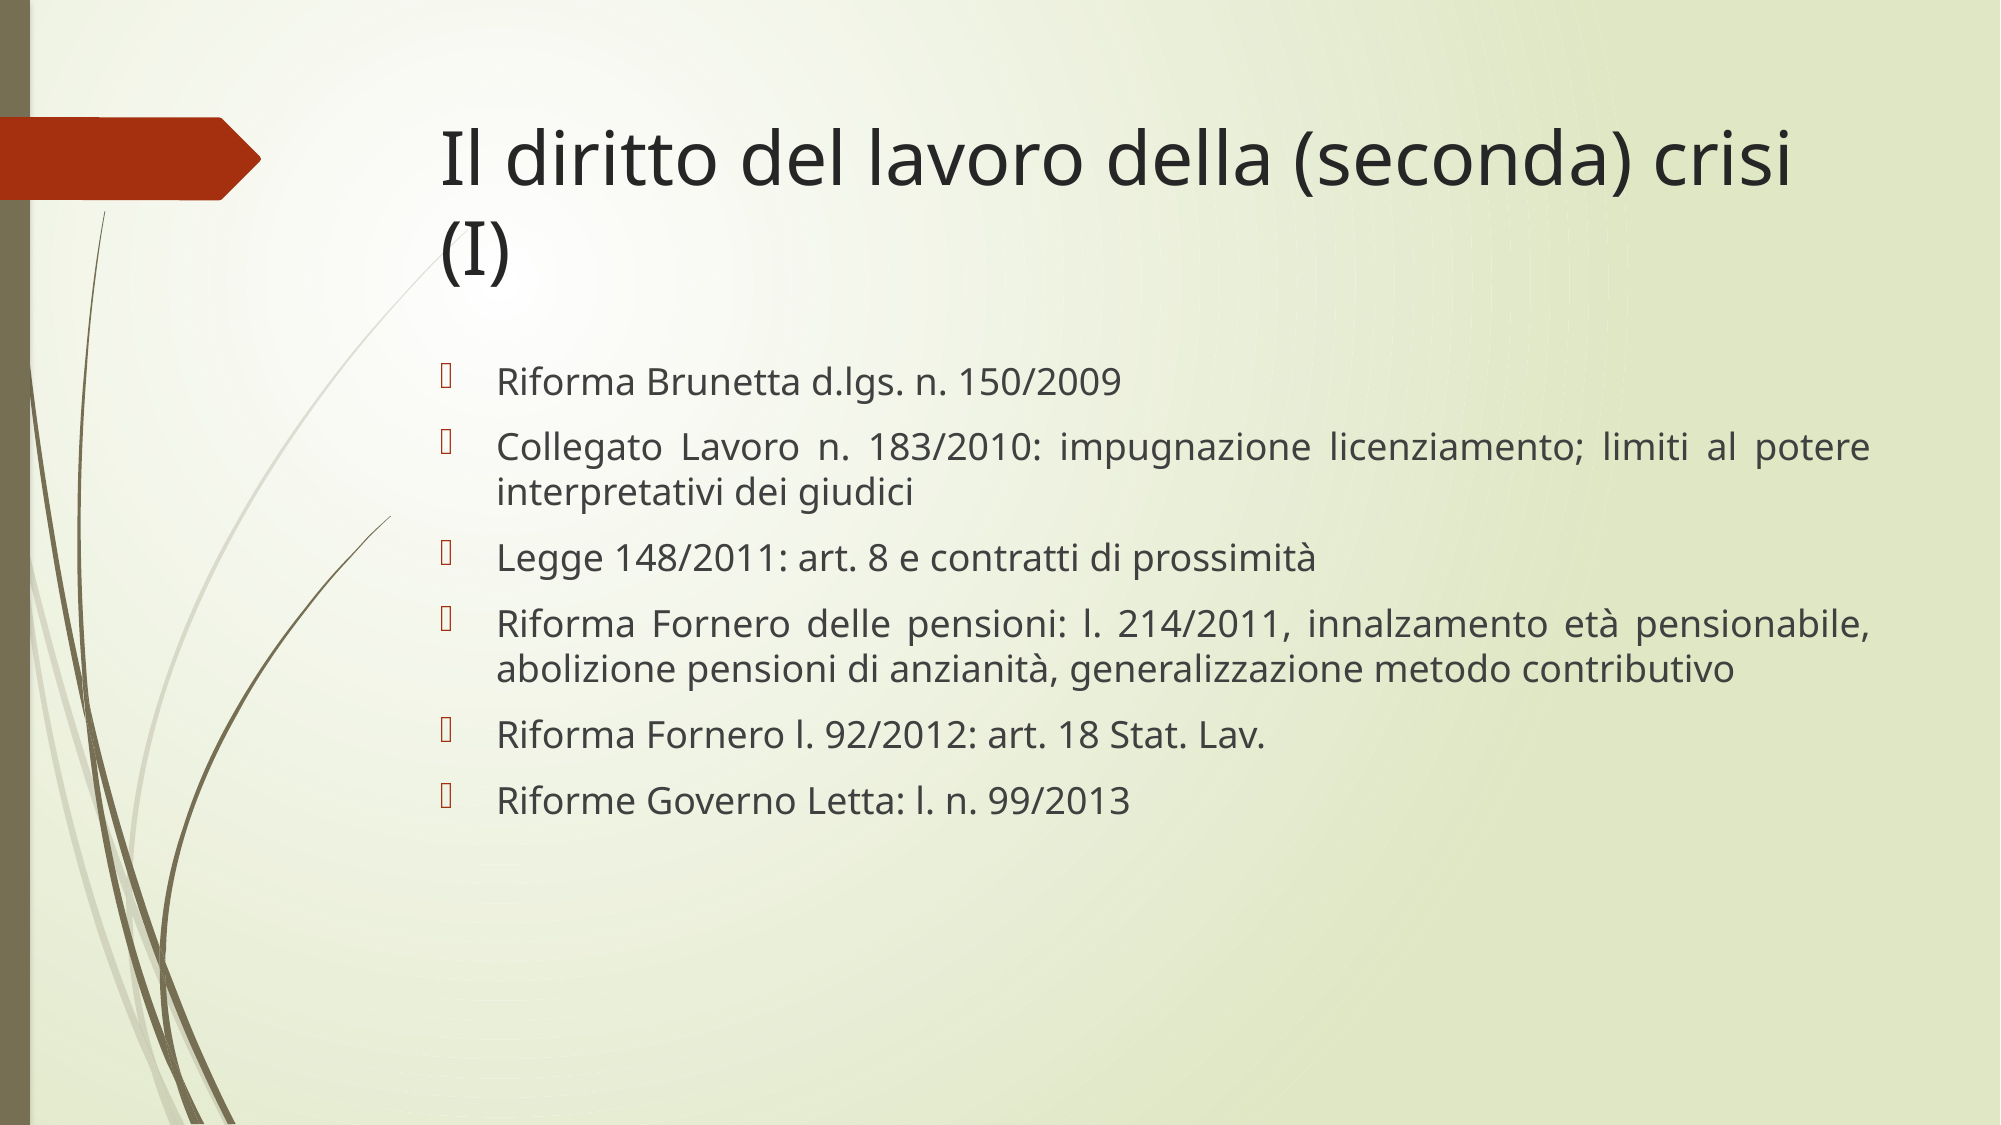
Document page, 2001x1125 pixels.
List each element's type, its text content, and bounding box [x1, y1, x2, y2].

list Riforma Brunetta d.lgs. n. 150/2009 Collegato Lavoro n. 183/2010: impugnazione licenziamento; limiti al potere interpretativi dei giudici Legge 148/2011: art. 8 e contratti di prossimità Riforma Fornero delle pensioni: l. 214/2011, innalzamento età pensionabile, abolizione pensioni di anzianità, generalizzazione metodo contributivo Riforma Fornero l. 92/2012: art. 18 Stat. Lav. Riforme Governo Letta: l. n. 99/2013 [424, 350, 1888, 970]
title Il diritto del lavoro della (seconda) crisi (I) [425, 102, 1888, 313]
